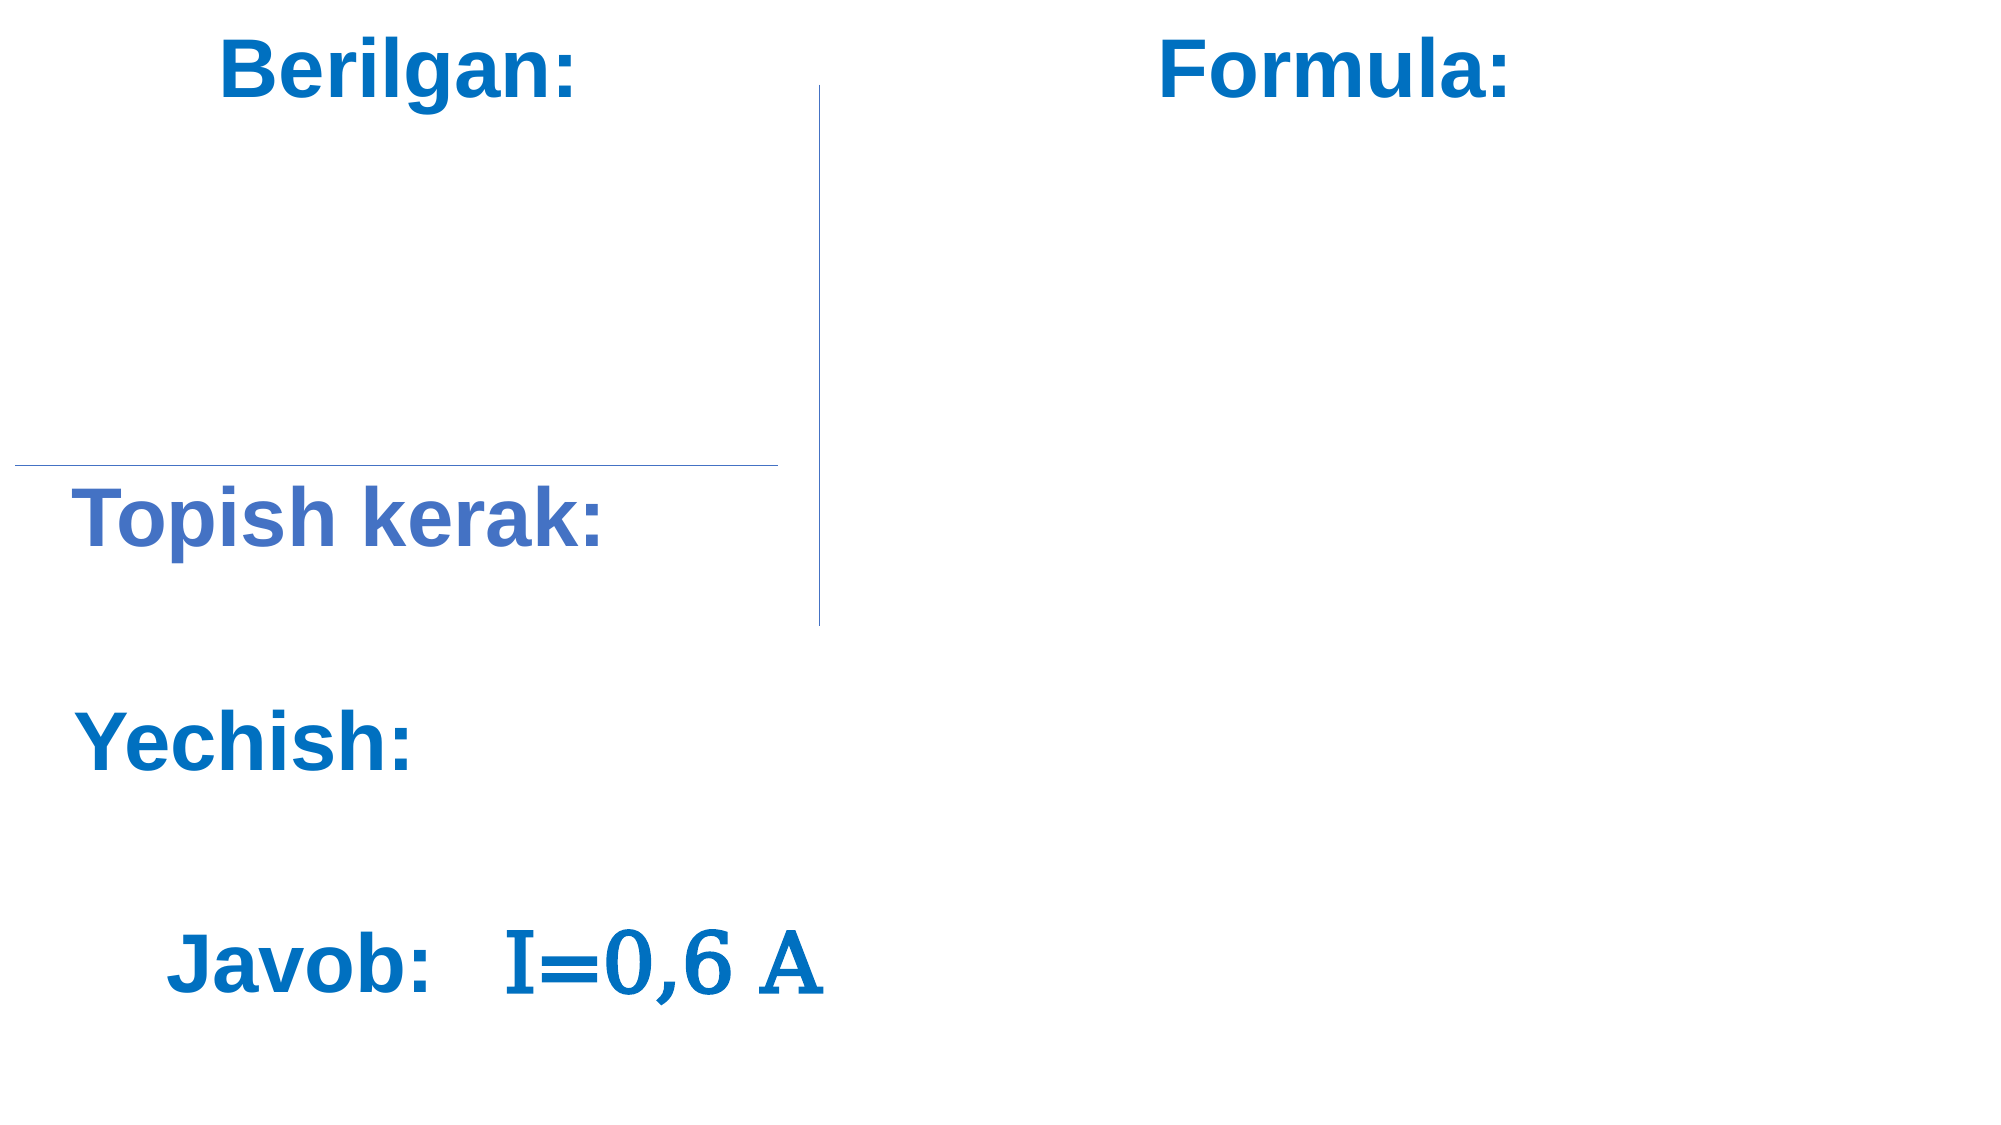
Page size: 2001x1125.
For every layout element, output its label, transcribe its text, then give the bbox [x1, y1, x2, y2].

title Berilgan: Formula: [0, 0, 2000, 135]
